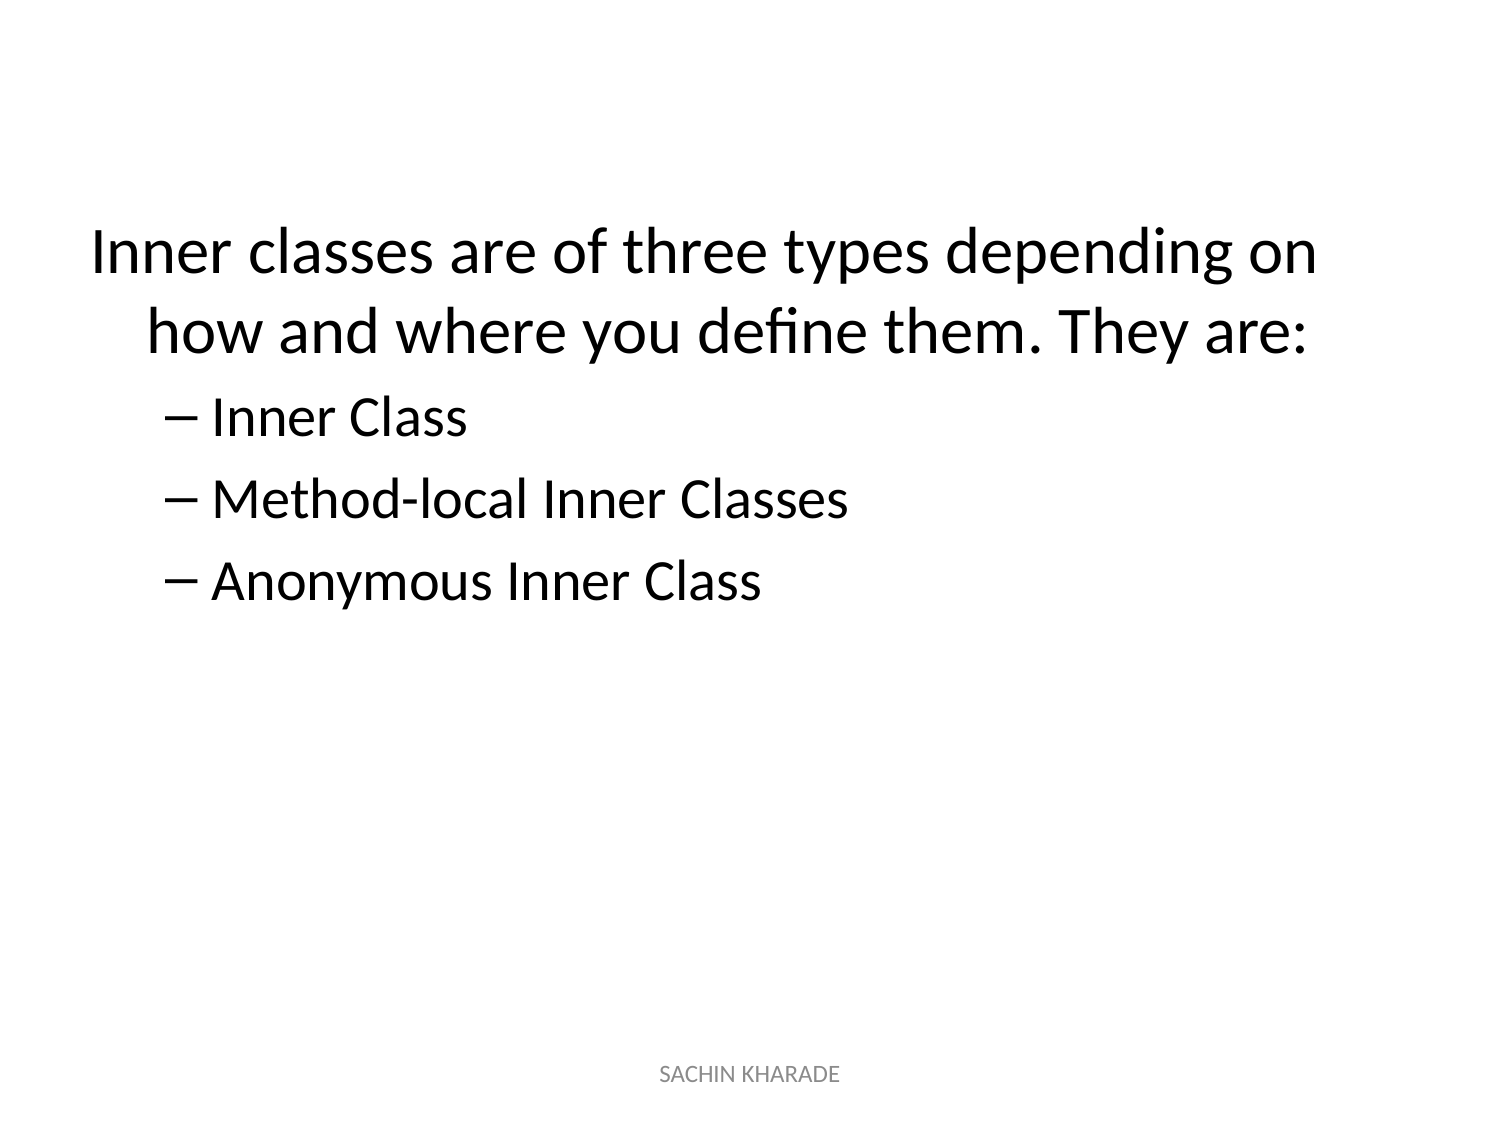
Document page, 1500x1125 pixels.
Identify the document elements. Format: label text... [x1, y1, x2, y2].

list Inner classes are of three types depending on how and where you define them. They are: Inner Class Method-local Inner Classes Anonymous Inner Class [75, 199, 1425, 1055]
footer SACHIN KHARADE [512, 1042, 988, 1103]
